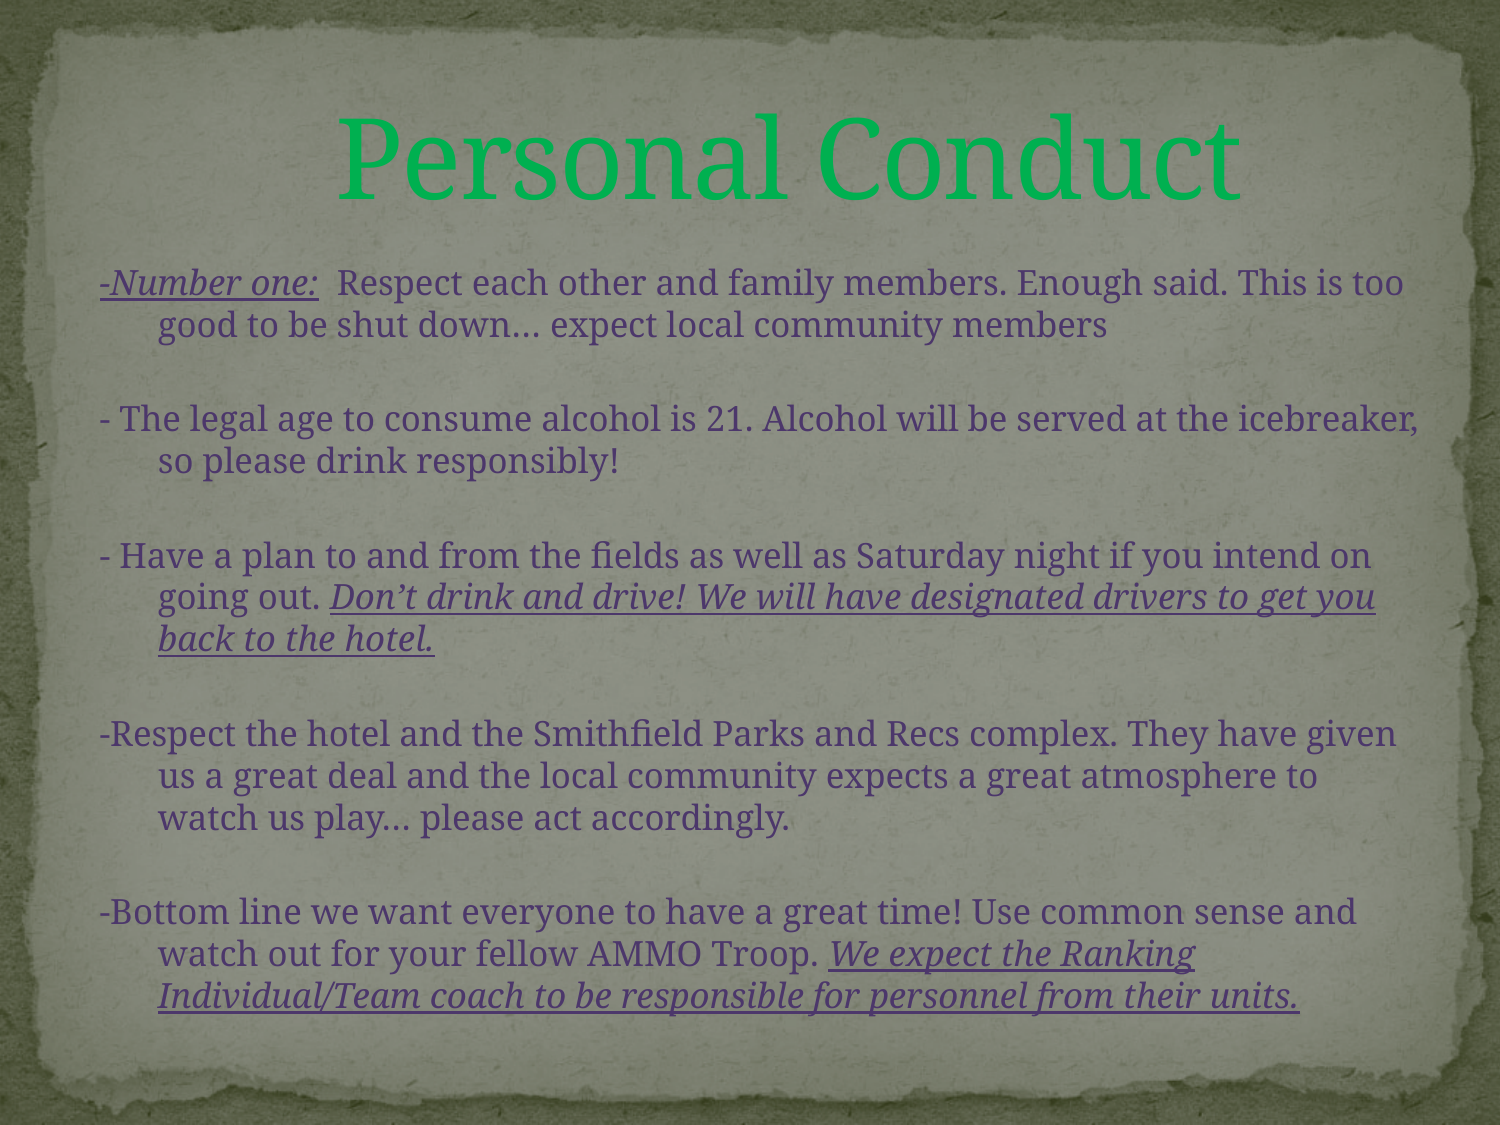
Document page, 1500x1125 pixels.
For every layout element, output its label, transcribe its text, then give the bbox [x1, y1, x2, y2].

title Personal Conduct [74, 0, 1425, 230]
list -Number one: Respect each other and family members. Enough said. This is too good to be shut down… expect local community members - The legal age to consume alcohol is 21. Alcohol will be served at the icebreaker, so please drink responsibly! - Have a plan to and from the fields as well as Saturday night if you intend on going out. Don’t drink and drive! We will have designated drivers to get you back to the hotel. -Respect the hotel and the Smithfield Parks and Recs complex. They have given us a great deal and the local community expects a great atmosphere to watch us play… please act accordingly. -Bottom line we want everyone to have a great time! Use common sense and watch out for your fellow AMMO Troop. We expect the Ranking Individual/Team coach to be responsible for personnel from their units. [75, 212, 1438, 1034]
